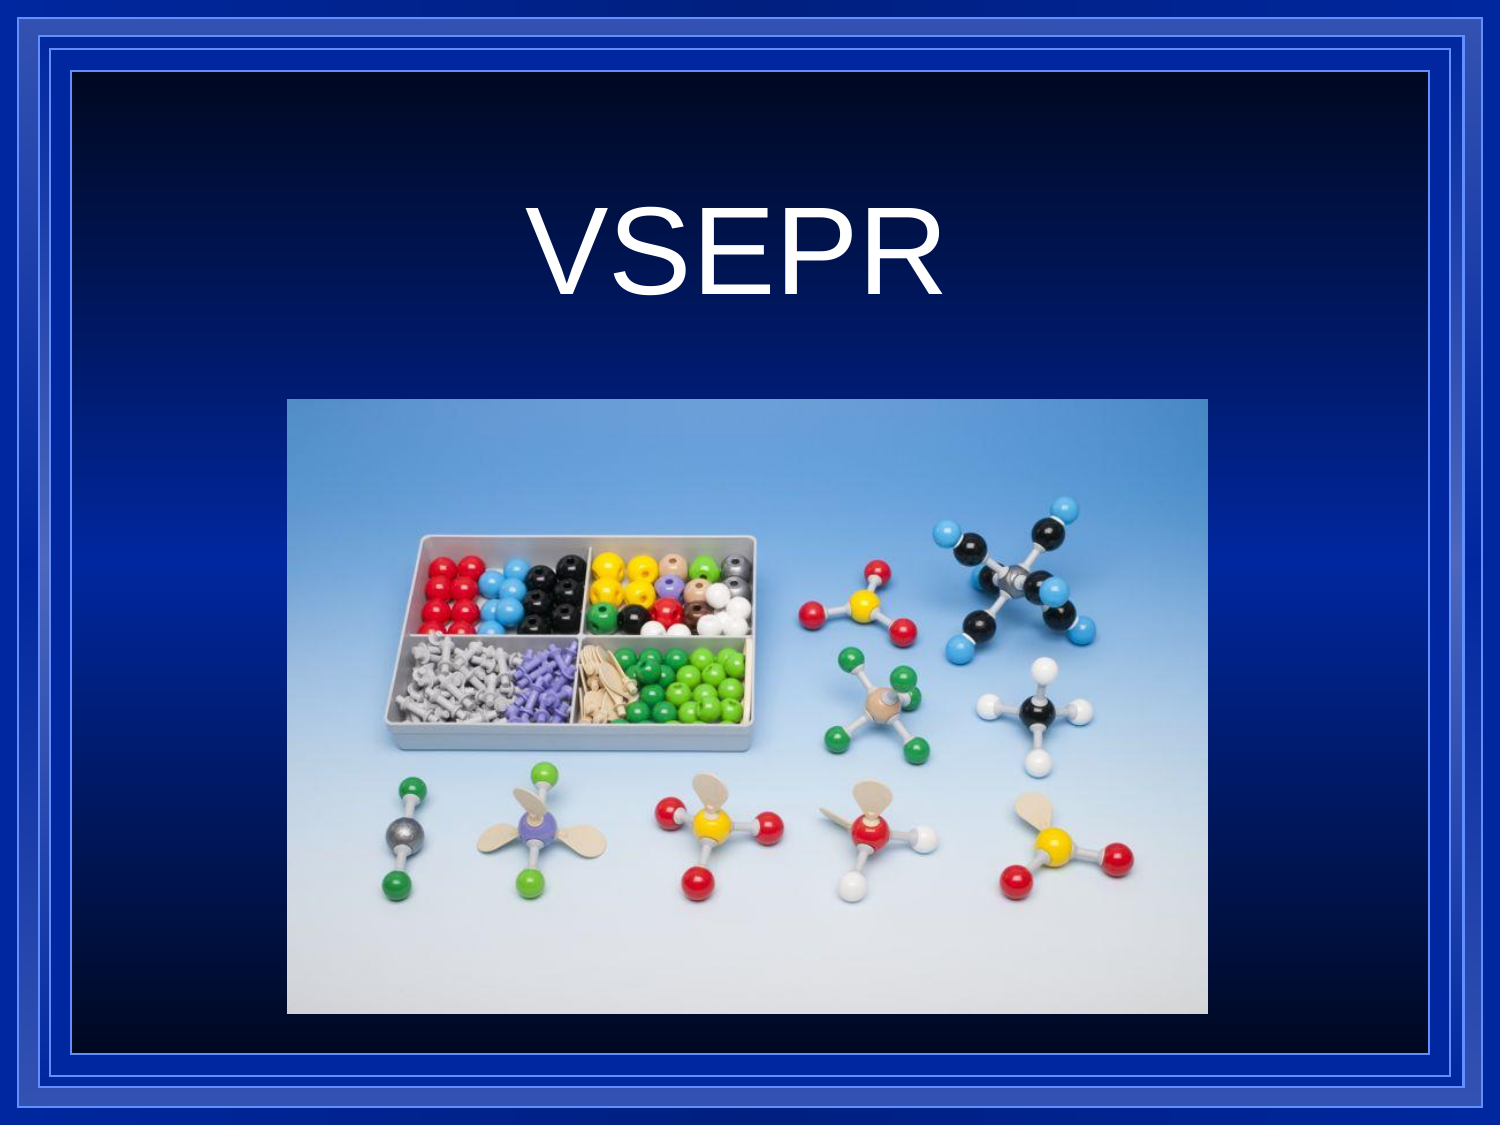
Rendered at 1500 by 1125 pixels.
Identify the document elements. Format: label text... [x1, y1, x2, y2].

picture [287, 399, 1208, 1015]
subtitle VSEPR [212, 162, 1263, 450]
